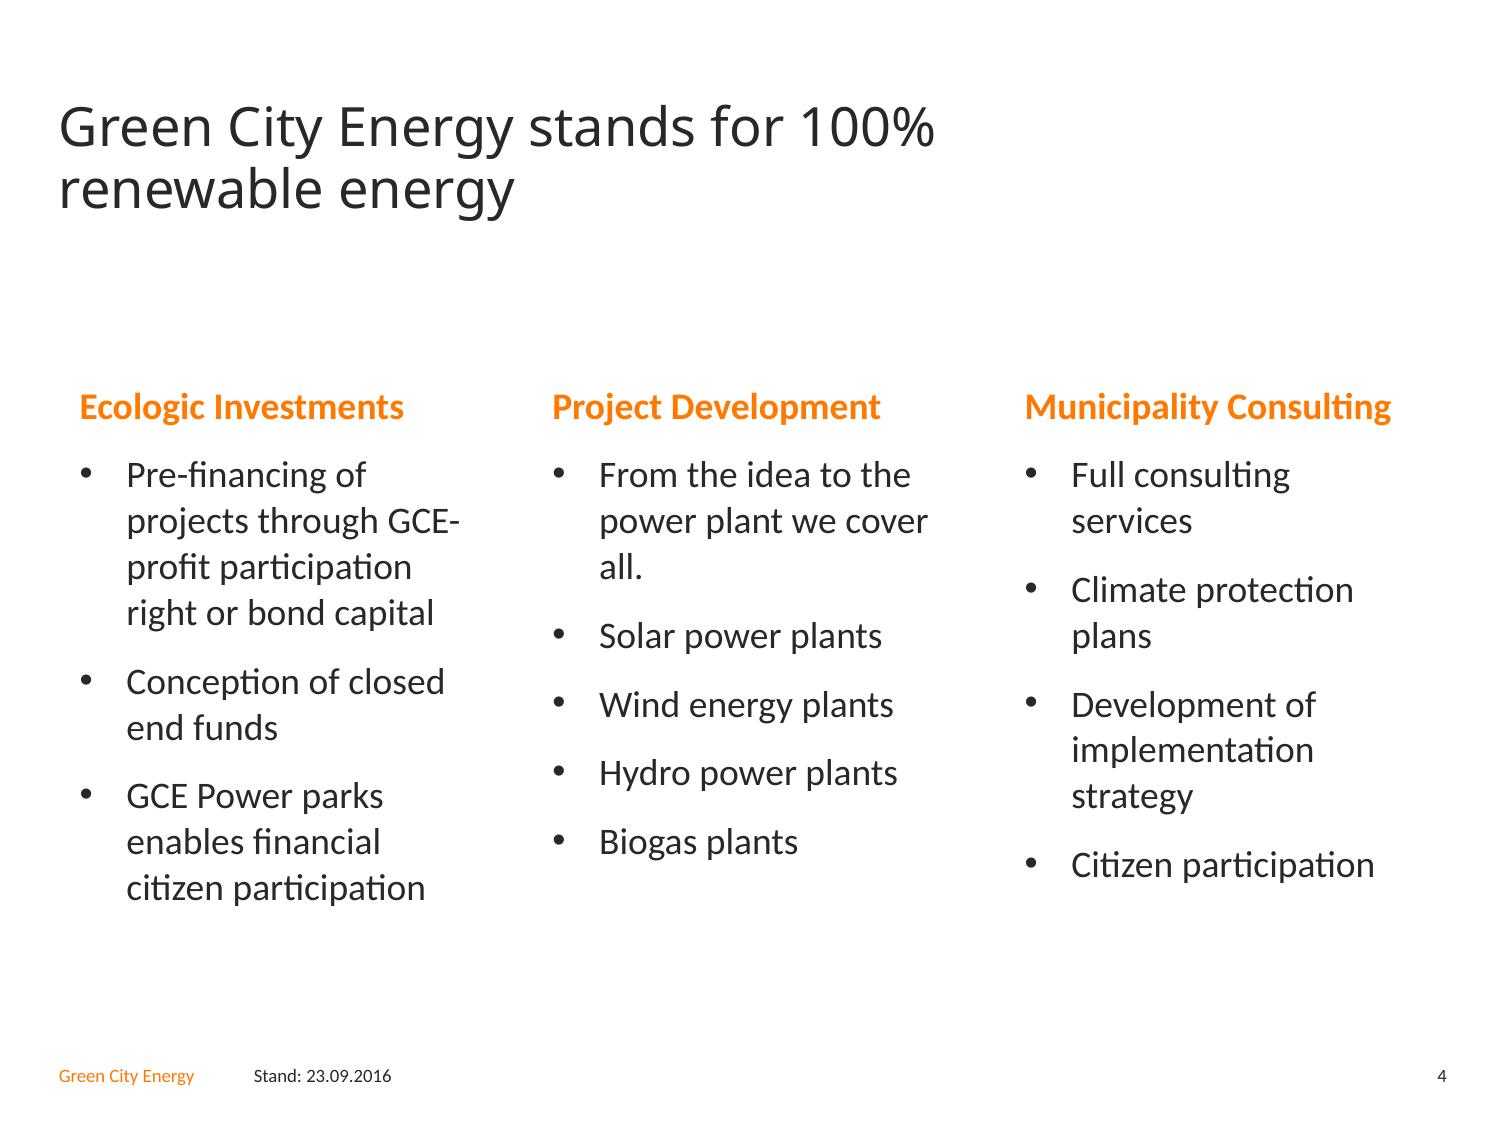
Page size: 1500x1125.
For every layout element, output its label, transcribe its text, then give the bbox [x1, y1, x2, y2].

title Green City Energy stands for 100% renewable energy [59, 94, 1447, 272]
text_box Ecologic Investments Pre-financing of projects through GCE-profit participation right or bond capital Conception of closed end funds GCE Power parks enables financial citizen participation [64, 373, 491, 823]
text_box Project Development From the idea to the power plant we cover all. Solar power plants Wind energy plants Hydro power plants Biogas plants [537, 373, 963, 823]
text_box Municipality Consulting Full consulting services Climate protection plans Development of implementation strategy Citizen participation [1009, 373, 1436, 823]
footer Stand: 23.09.2016 [253, 1062, 1353, 1087]
slide_number 4 [1358, 1062, 1447, 1087]
